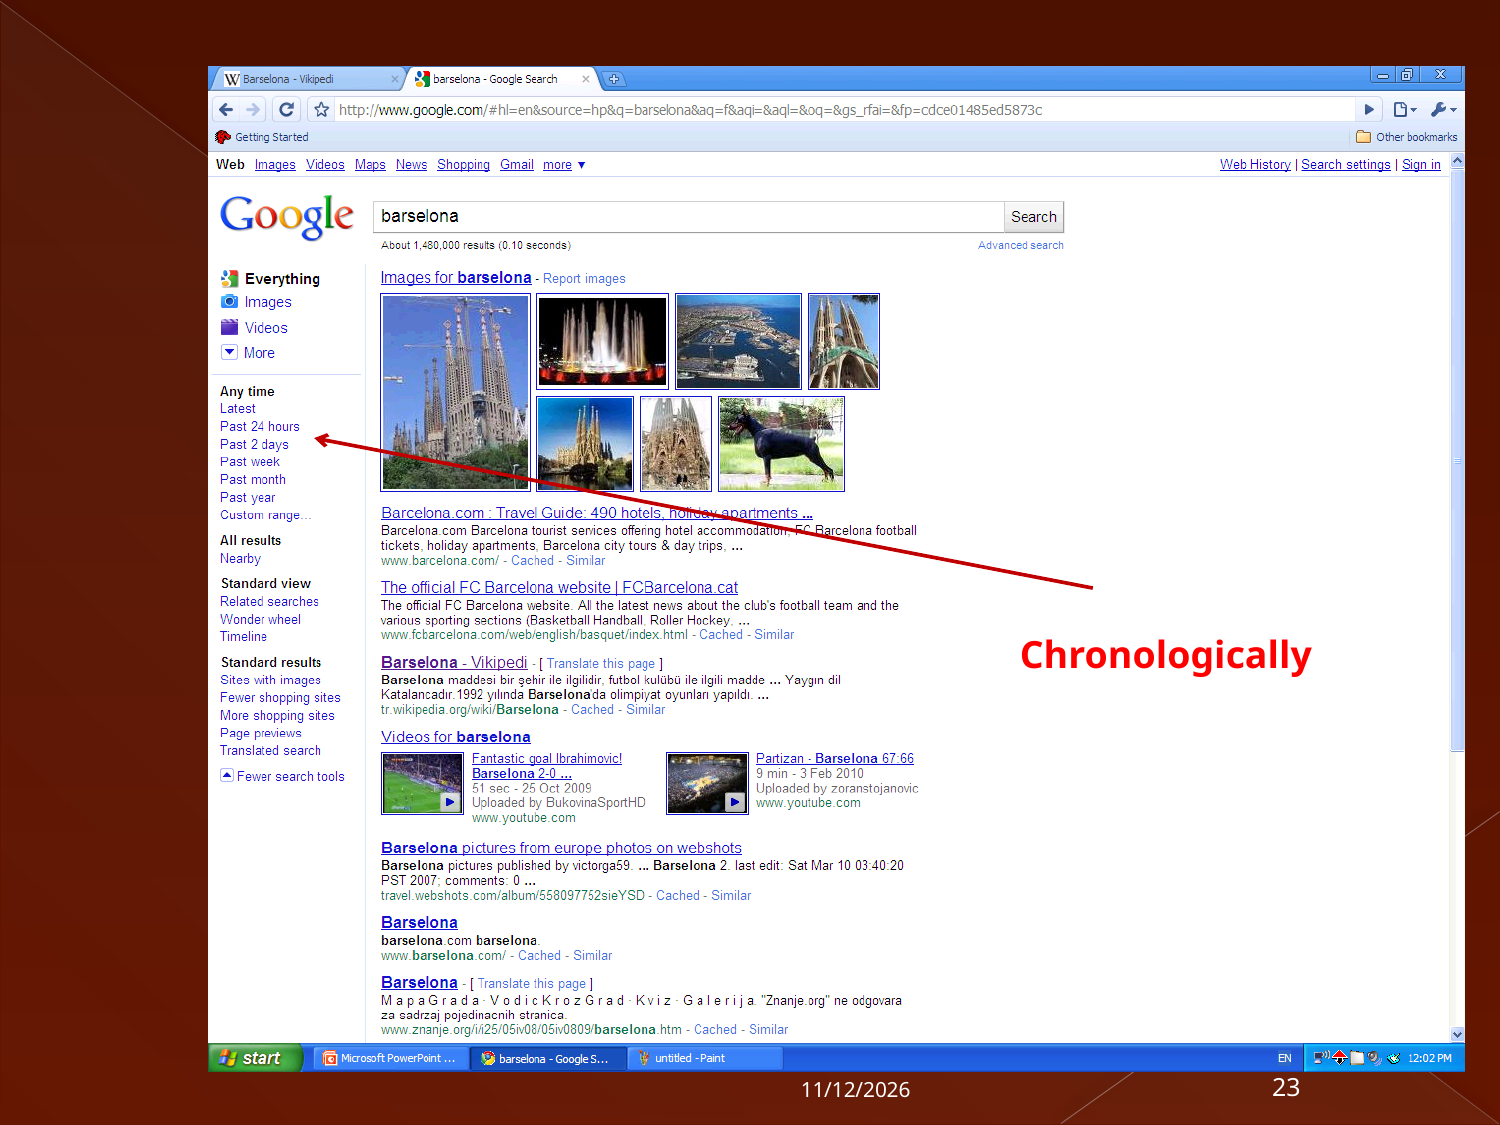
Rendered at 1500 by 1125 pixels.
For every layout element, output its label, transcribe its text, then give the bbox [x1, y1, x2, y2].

slide_number 23 [1245, 1072, 1328, 1113]
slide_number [786, 1072, 1136, 1113]
picture [207, 66, 1465, 1072]
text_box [313, 437, 1094, 589]
